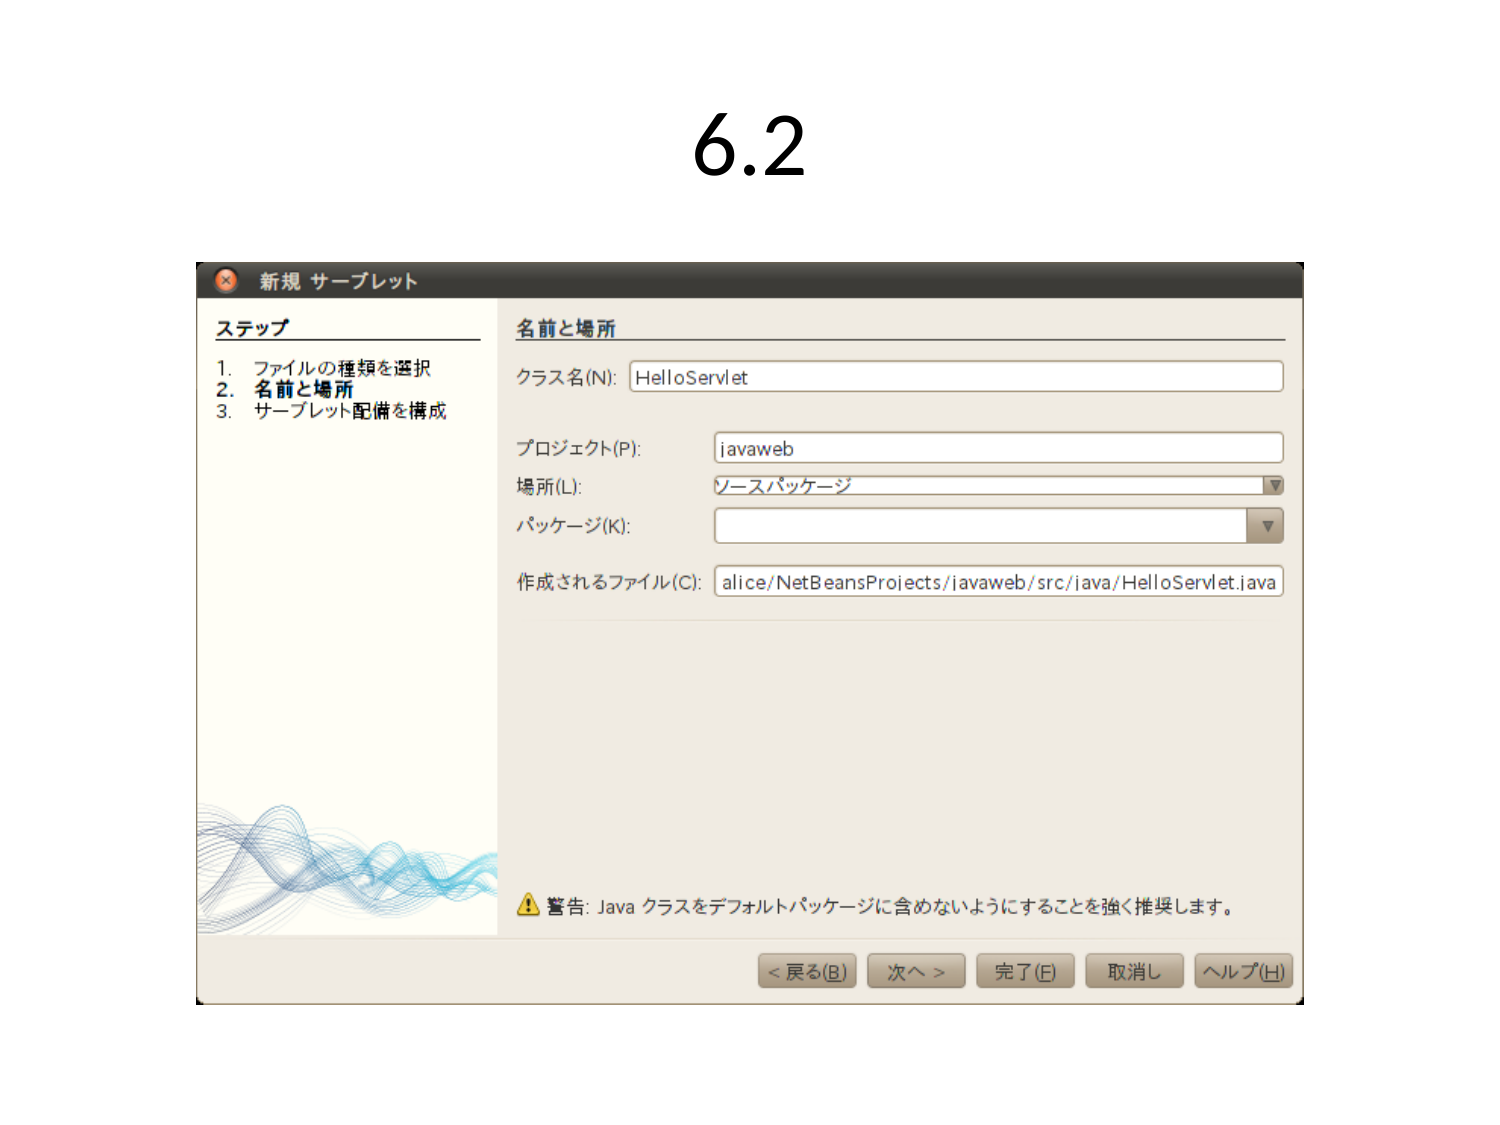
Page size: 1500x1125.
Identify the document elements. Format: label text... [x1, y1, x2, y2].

title 6.2 [75, 45, 1425, 233]
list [195, 262, 1304, 1006]
